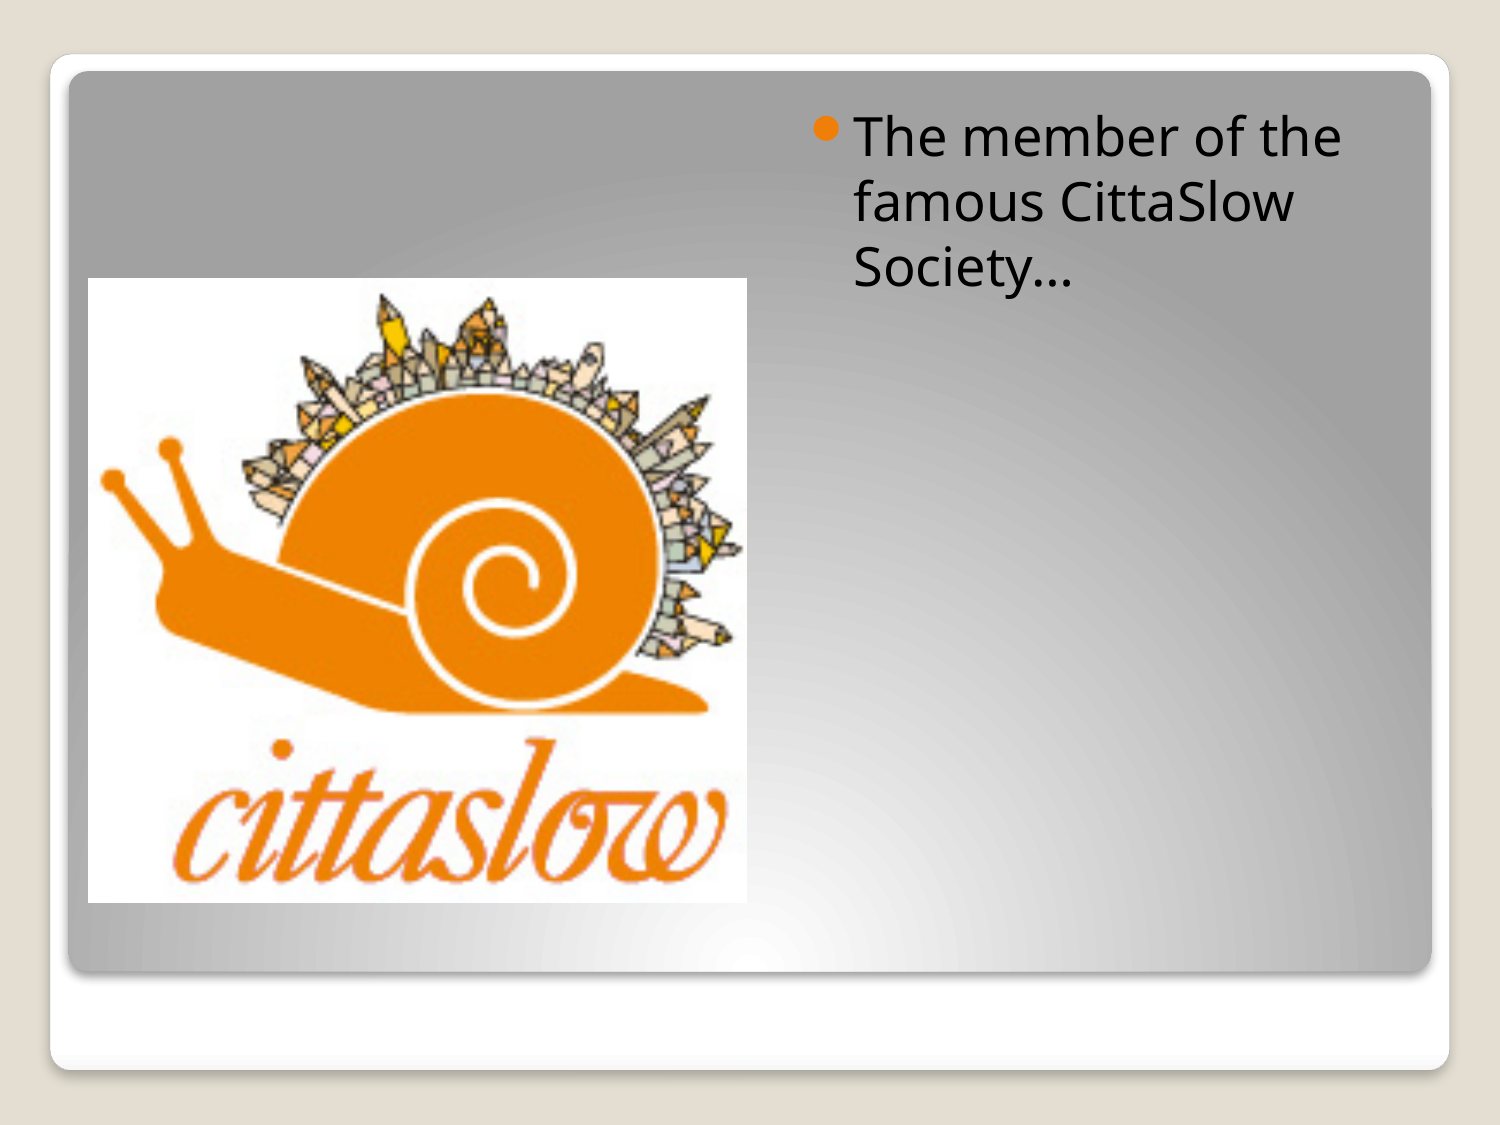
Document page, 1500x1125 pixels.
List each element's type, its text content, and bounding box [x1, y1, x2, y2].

list The member of the famous CittaSlow Society… [780, 86, 1426, 807]
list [88, 278, 747, 903]
